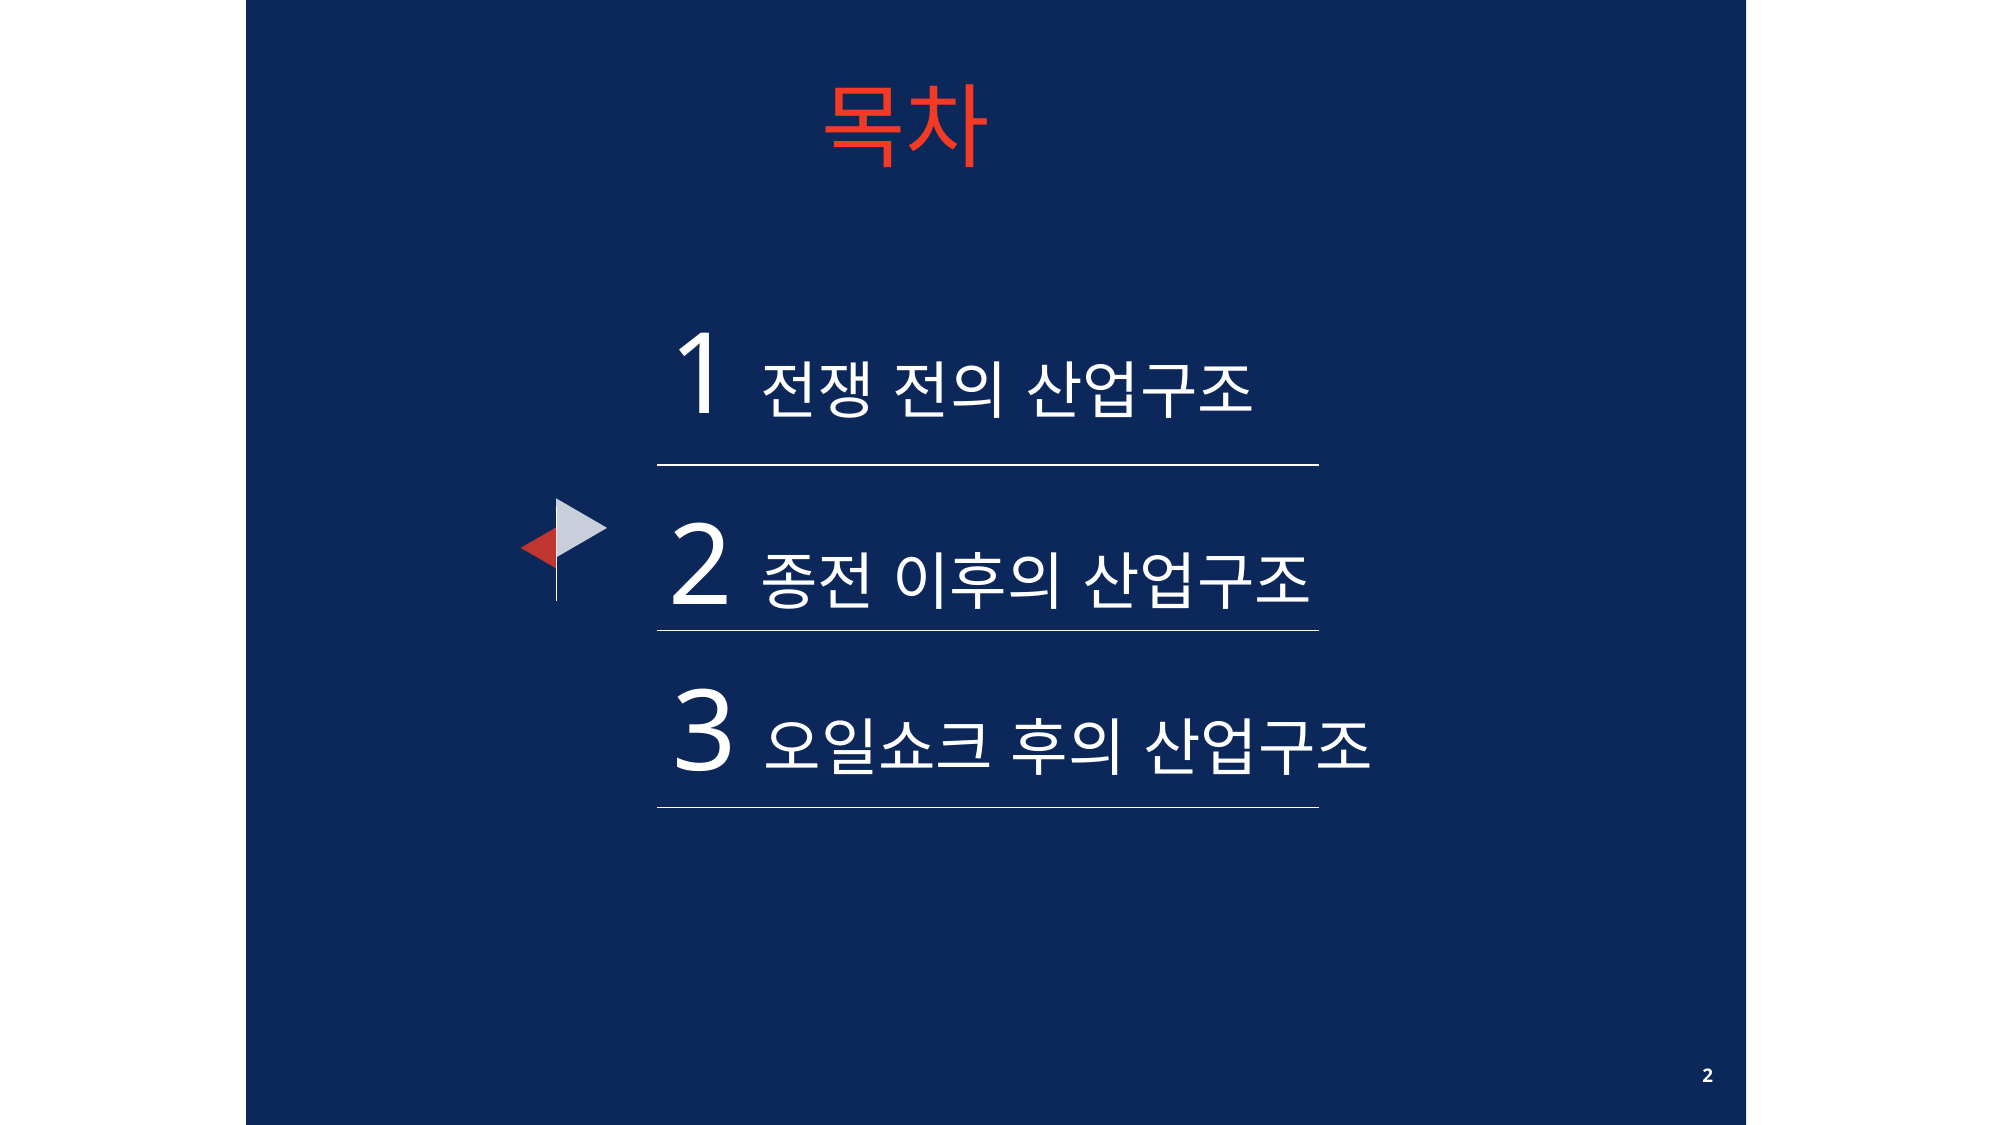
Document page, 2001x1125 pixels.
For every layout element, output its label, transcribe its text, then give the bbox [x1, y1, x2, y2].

text_box [245, 0, 1747, 1125]
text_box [520, 498, 608, 601]
text_box 3오일쇼크 후의 산업구조 [657, 650, 1434, 801]
text_box 목차 [568, 61, 1243, 186]
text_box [654, 484, 1416, 691]
slide_number 2 [1377, 1046, 1728, 1107]
text_box 1전쟁 전의 산업구조 [654, 293, 1304, 443]
